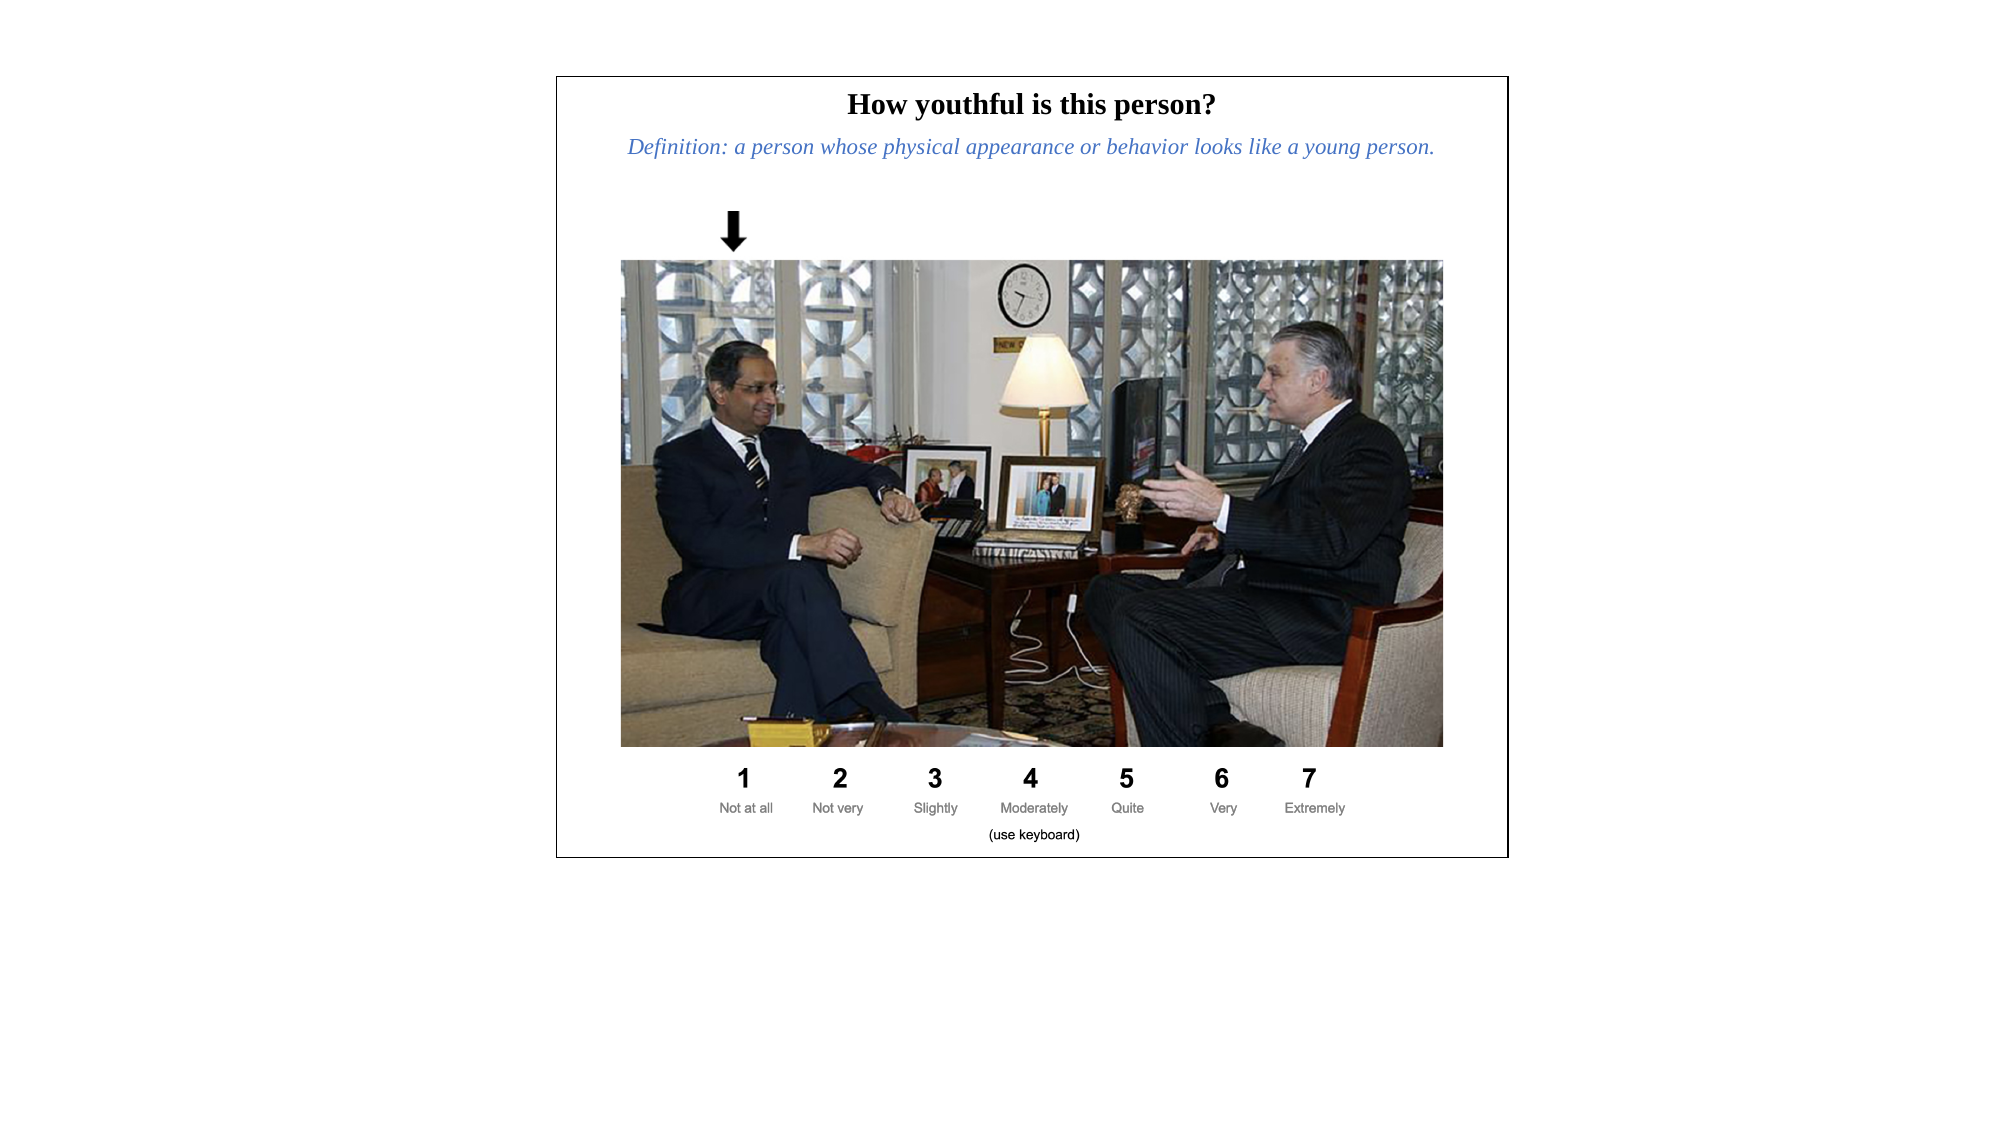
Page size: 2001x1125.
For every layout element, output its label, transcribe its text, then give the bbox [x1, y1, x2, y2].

picture [620, 211, 1444, 851]
text_box Definition: a person whose physical appearance or behavior looks like a young person. [574, 124, 1490, 167]
text_box How youthful is this person? [832, 76, 1232, 124]
text_box [555, 76, 1509, 859]
